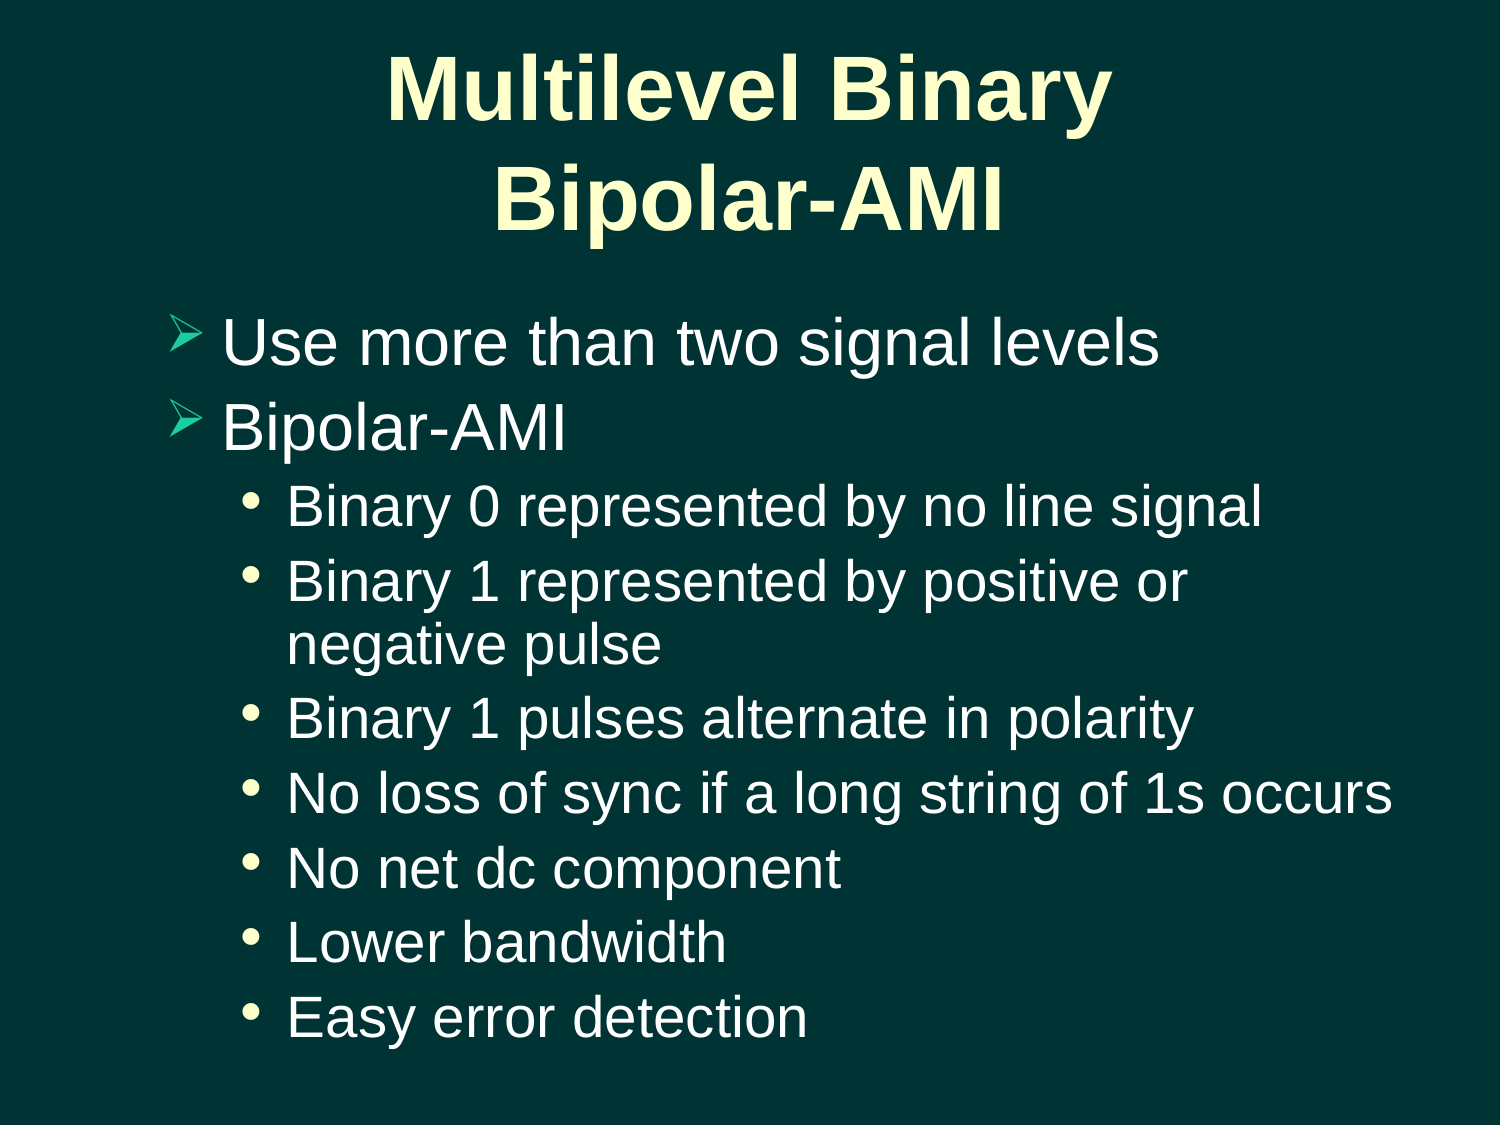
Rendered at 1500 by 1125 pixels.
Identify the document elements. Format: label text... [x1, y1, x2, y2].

list Use more than two signal levels Bipolar-AMI Binary 0 represented by no line signal Binary 1 represented by positive or negative pulse Binary 1 pulses alternate in polarity No loss of sync if a long string of 1s occurs No net dc component Lower bandwidth Easy error detection [149, 299, 1426, 1063]
title Multilevel Binary Bipolar-AMI [74, 45, 1426, 233]
